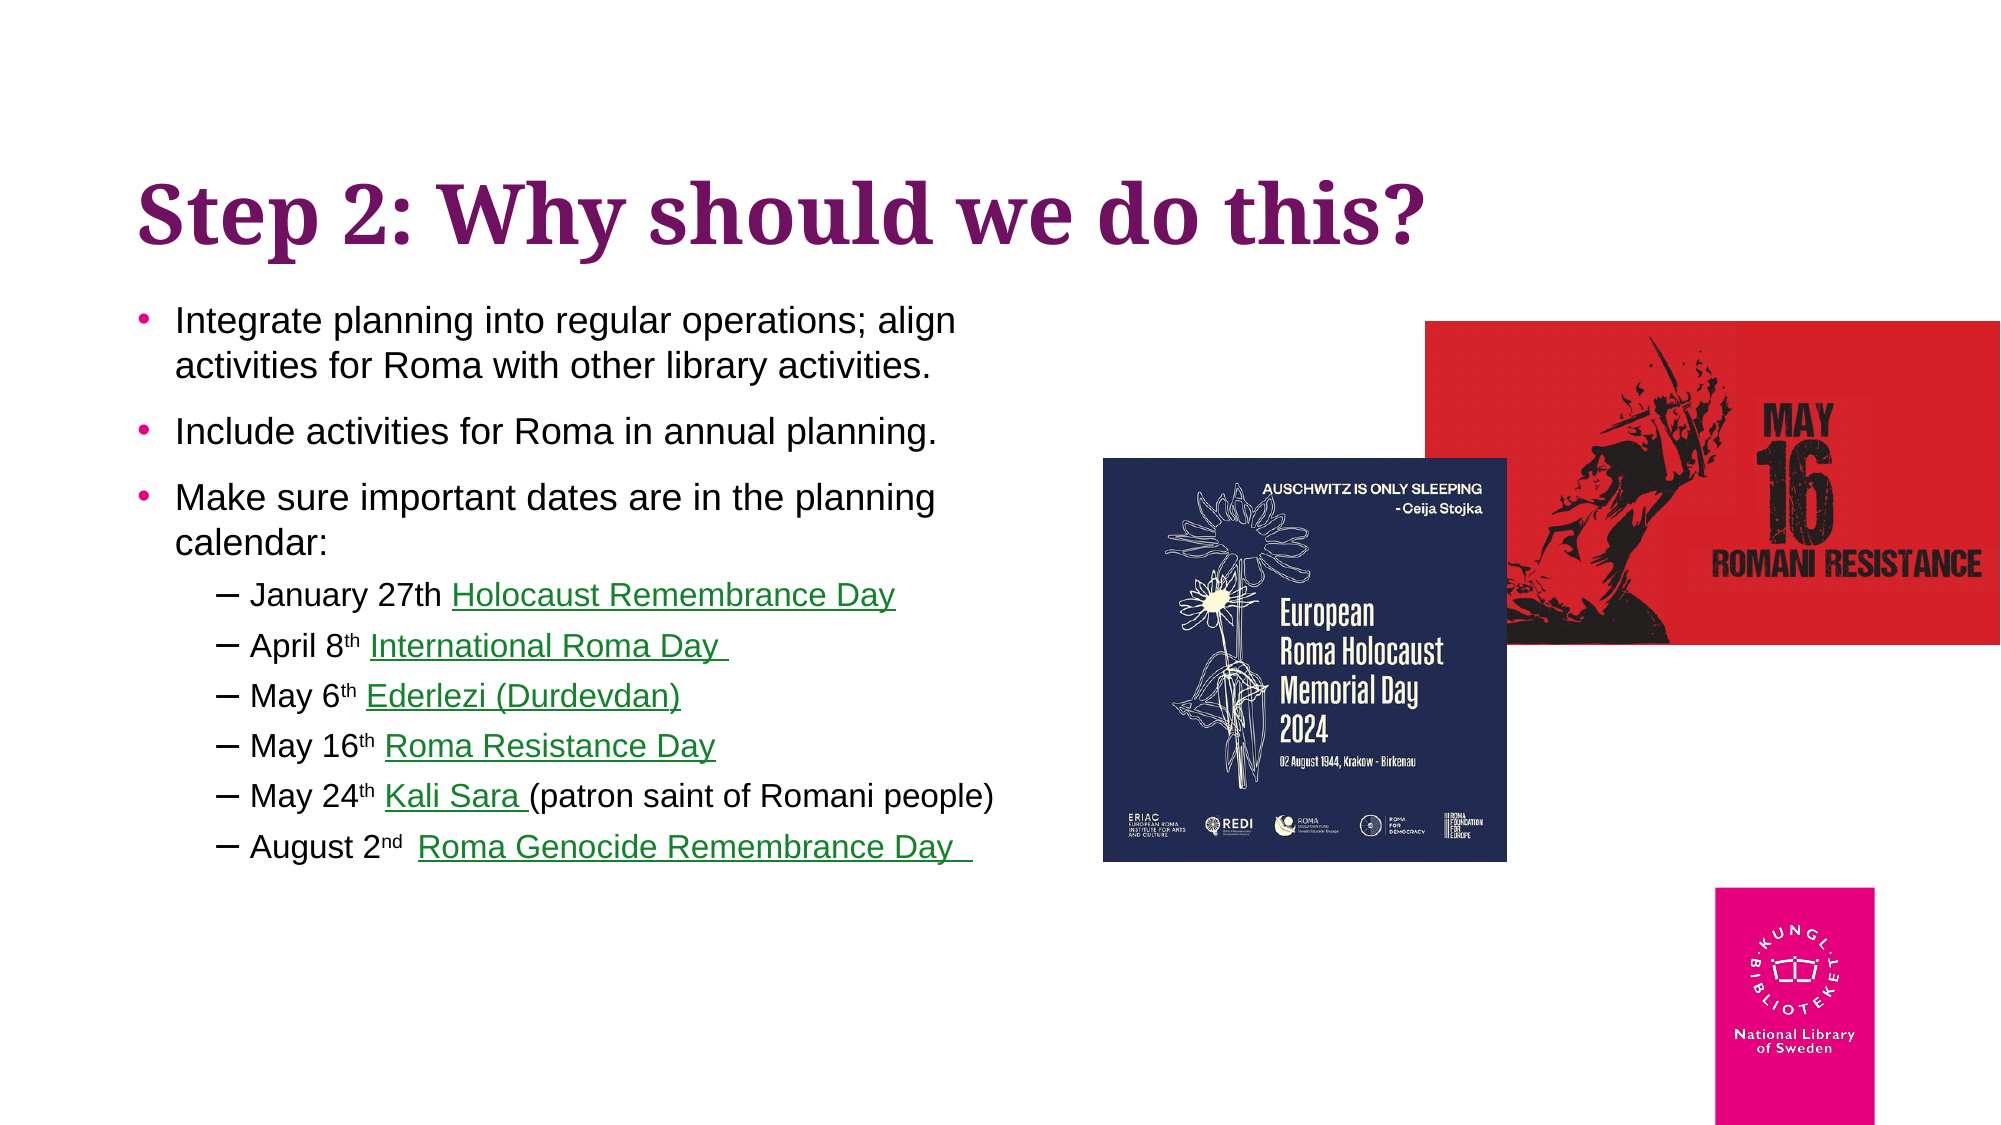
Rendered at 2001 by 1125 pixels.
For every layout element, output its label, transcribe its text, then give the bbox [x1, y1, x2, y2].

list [1425, 321, 2000, 645]
title Step 2: Why should we do this? [137, 120, 1863, 263]
picture [1735, 925, 1855, 1053]
list Integrate planning into regular operations; align activities for Roma with other library activities. Include activities for Roma in annual planning. Make sure important dates are in the planning calendar: January 27th Holocaust Remembrance Day April 8th International Roma Day May 6th Ederlezi (Durdevdan) May 16th Roma Resistance Day May 24th Kali Sara (patron saint of Romani people) August 2nd Roma Genocide Remembrance Day [137, 296, 1055, 1011]
picture [1103, 458, 1507, 862]
